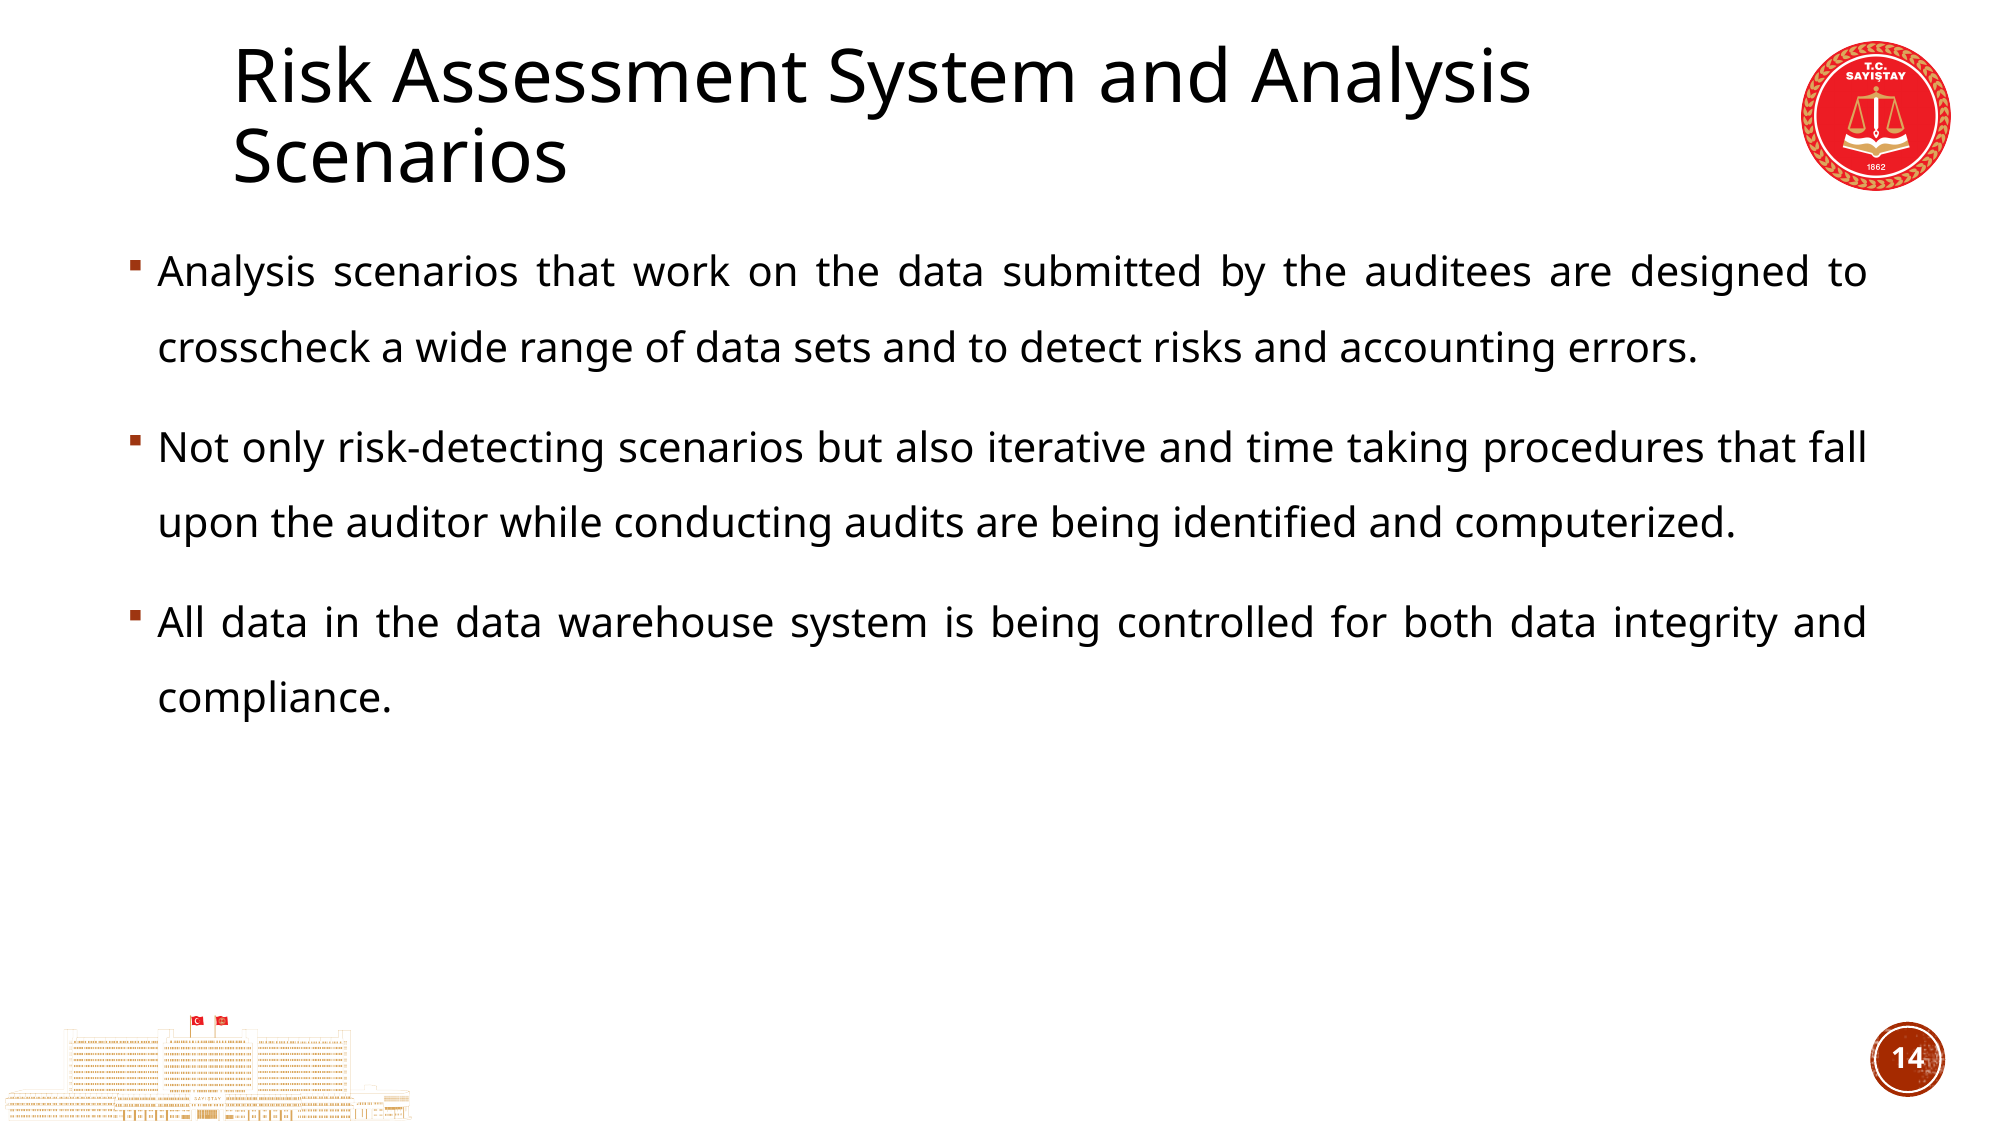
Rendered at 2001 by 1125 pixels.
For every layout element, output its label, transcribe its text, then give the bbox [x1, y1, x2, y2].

slide_number 13 [1855, 1028, 1961, 1089]
picture [1801, 41, 1951, 191]
picture [5, 1015, 412, 1121]
title Risk Assessment System and Analysis Scenarios [112, 29, 1796, 207]
list Analysis scenarios that work on the data submitted by the auditees are designed to crosscheck a wide range of data sets and to detect risks and accounting errors. Not only risk-detecting scenarios but also iterative and time taking procedures that fall upon the auditor while conducting audits are being identified and computerized. All data in the data warehouse system is being controlled for both data integrity and compliance. [112, 212, 1884, 1010]
